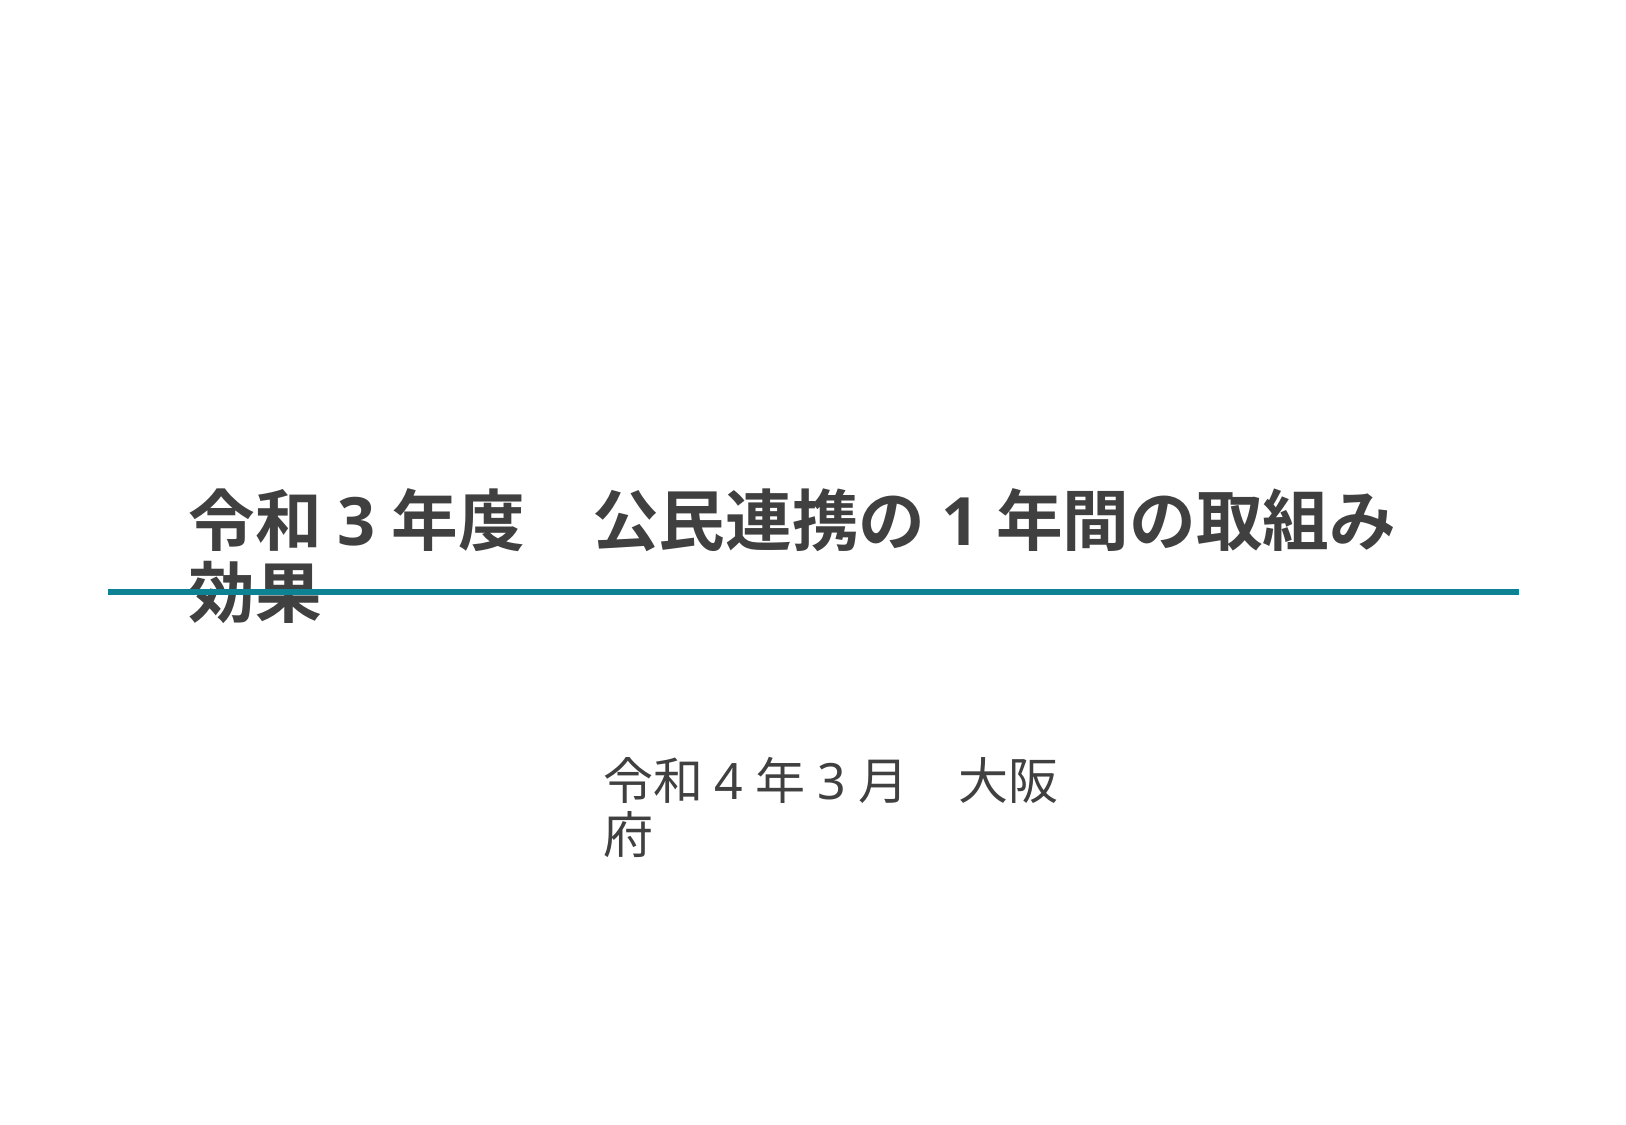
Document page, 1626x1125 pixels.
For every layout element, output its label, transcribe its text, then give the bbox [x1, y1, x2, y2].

text_box 令和3年度 公民連携の1年間の取組み効果 [188, 488, 1439, 589]
text_box 令和3年度 公民連携の1年間の取組み効果 [188, 595, 1439, 633]
text_box 令和4年3月 大阪府 [603, 756, 1070, 865]
